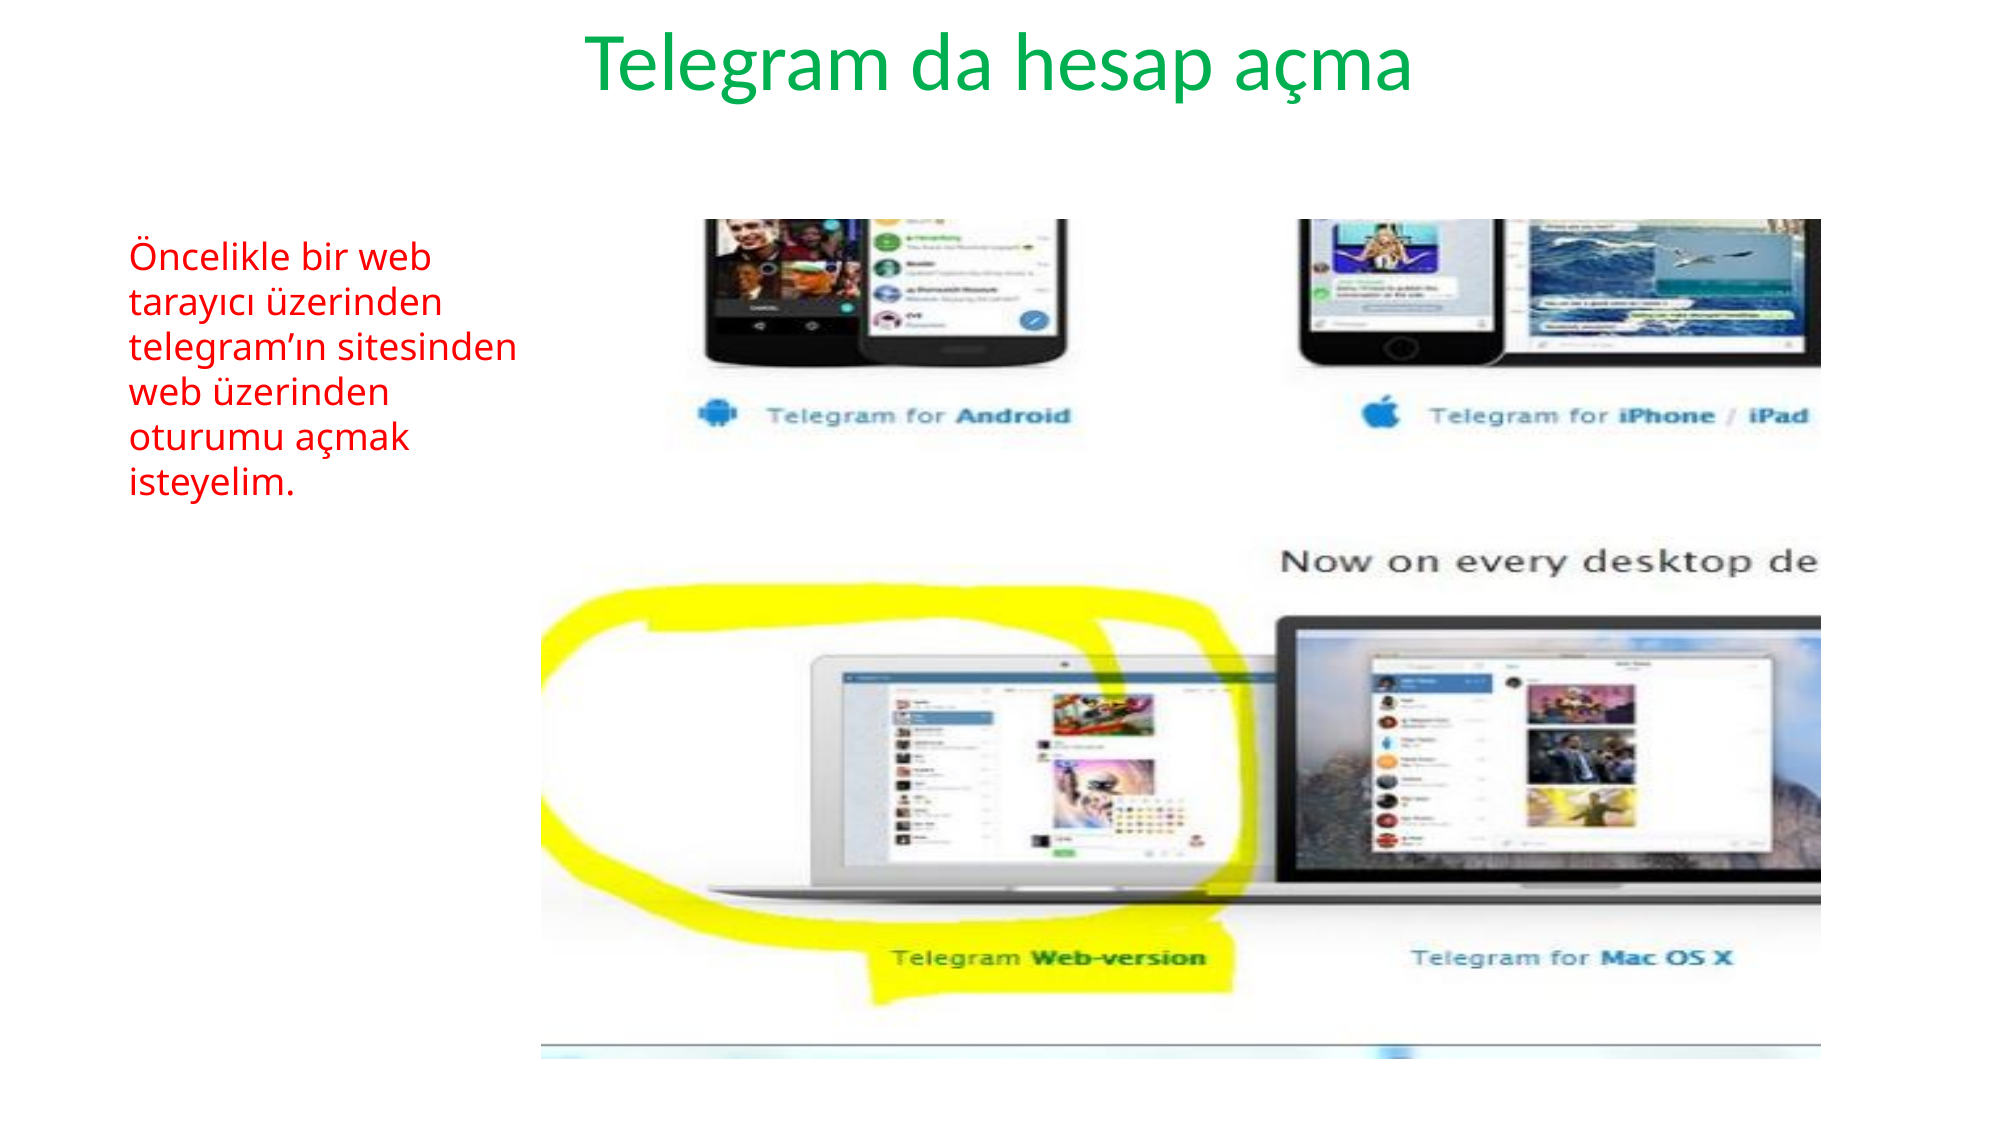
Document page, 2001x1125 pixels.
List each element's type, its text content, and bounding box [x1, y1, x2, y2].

text_box Telegram da hesap açma [0, 0, 2000, 115]
text_box Öncelikle bir web tarayıcı üzerinden telegram’ın sitesinden web üzerinden oturumu açmak isteyelim. [113, 225, 541, 511]
picture [541, 219, 1821, 1059]
